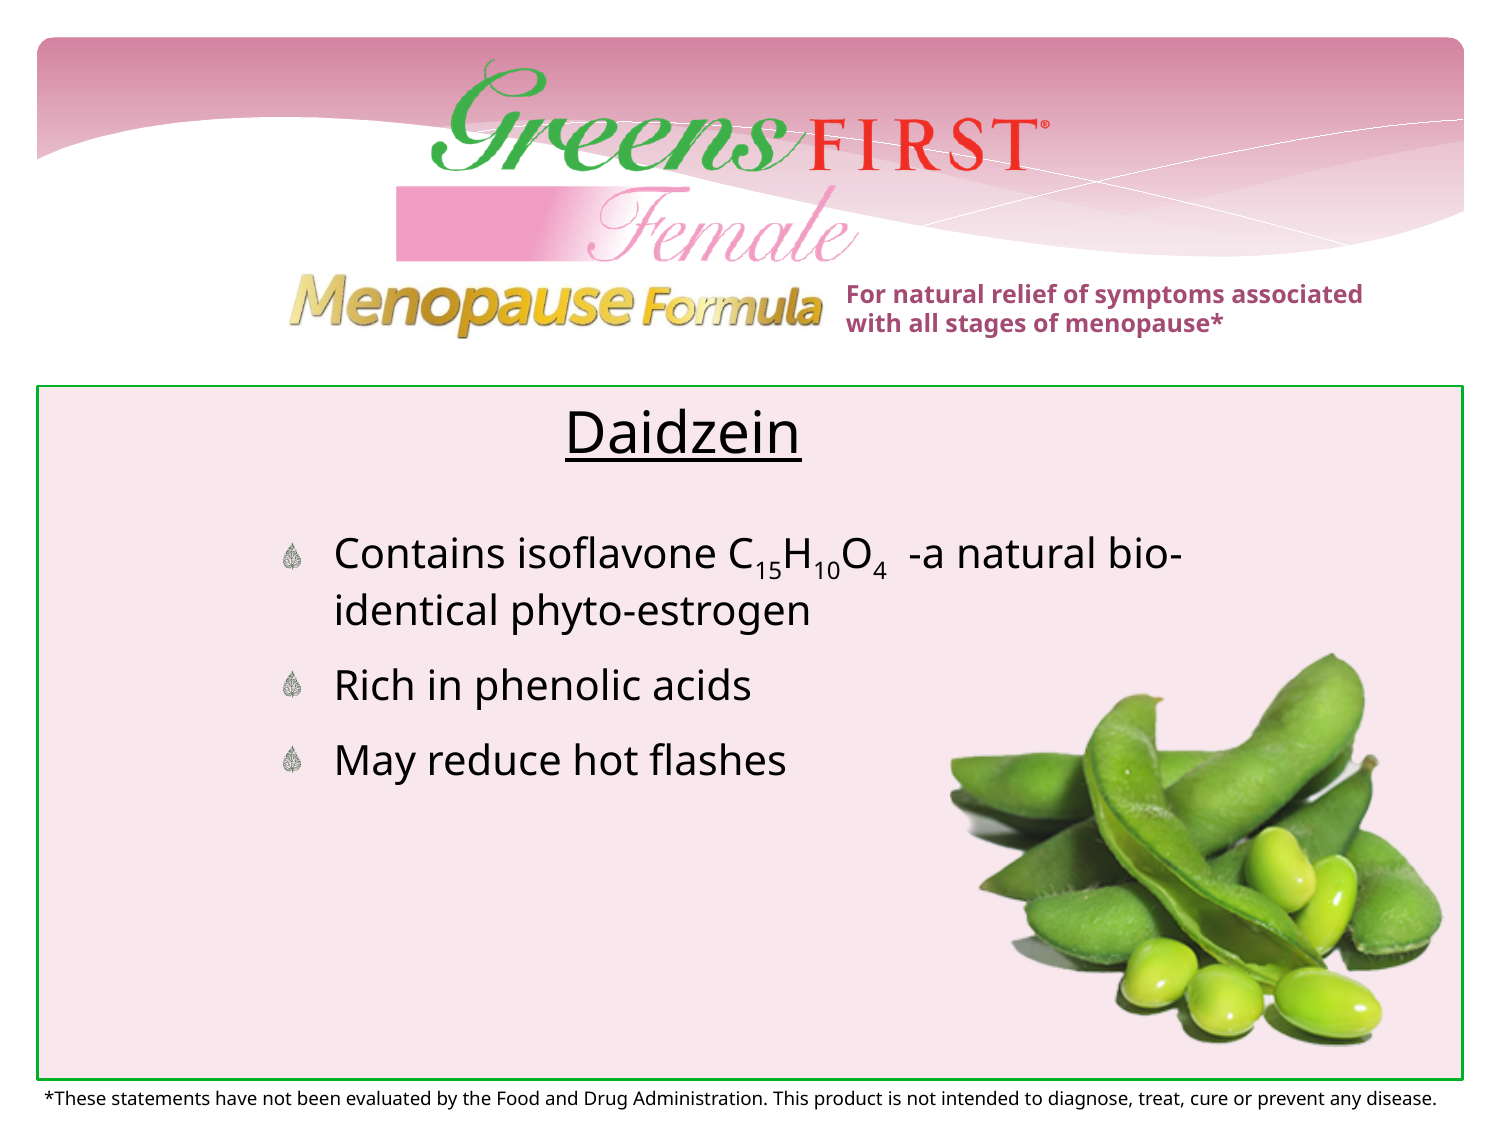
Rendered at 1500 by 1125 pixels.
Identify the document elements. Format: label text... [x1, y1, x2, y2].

text_box *These statements have not been evaluated by the Food and Drug Administration. This product is not intended to diagnose, treat, cure or prevent any disease. [29, 1079, 1500, 1125]
picture [949, 651, 1444, 1047]
picture [277, 744, 307, 774]
picture [277, 541, 307, 571]
picture [277, 669, 307, 699]
text_box [36, 385, 1464, 1079]
text_box For natural relief of symptoms associated with all stages of menopause* [833, 270, 1381, 346]
picture [281, 24, 1082, 339]
text_box Daidzein [549, 387, 1225, 482]
text_box Contains isoflavone C15H10O4 -a natural bio-identical phyto-estrogen Rich in phenolic acids May reduce hot flashes [262, 519, 1221, 792]
